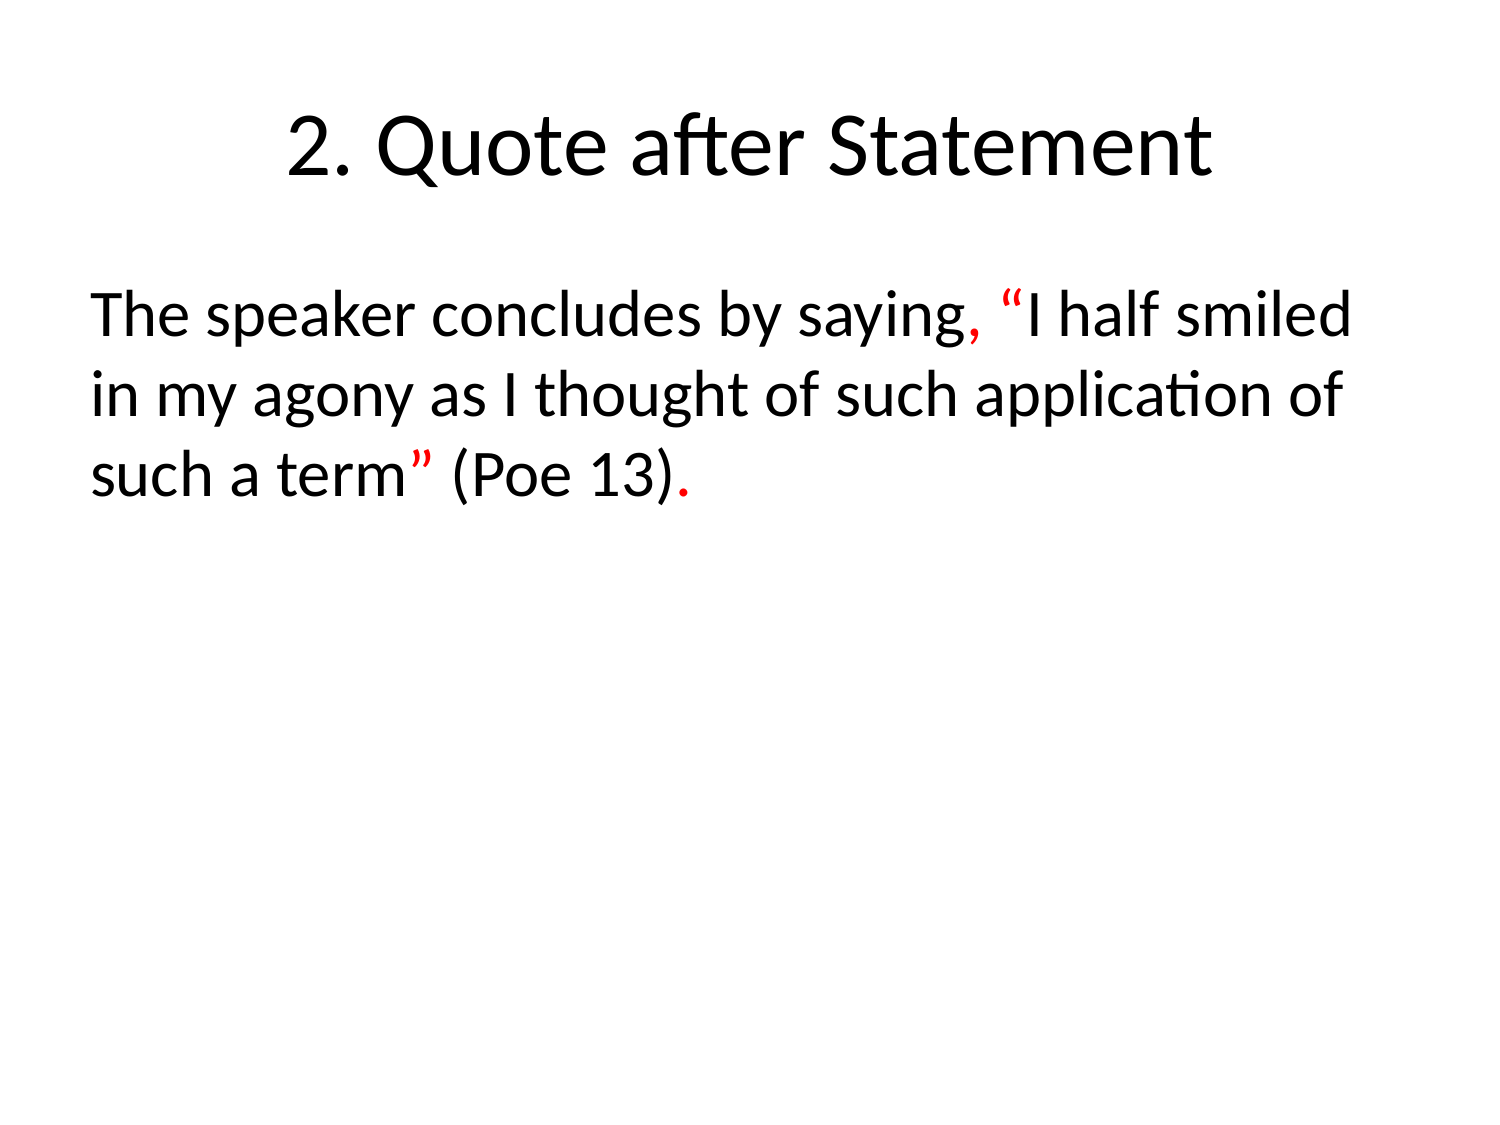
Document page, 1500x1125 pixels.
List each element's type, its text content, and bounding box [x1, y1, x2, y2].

title 2. Quote after Statement [75, 45, 1425, 233]
list The speaker concludes by saying, “I half smiled in my agony as I thought of such application of such a term” (Poe 13). [75, 262, 1425, 1005]
